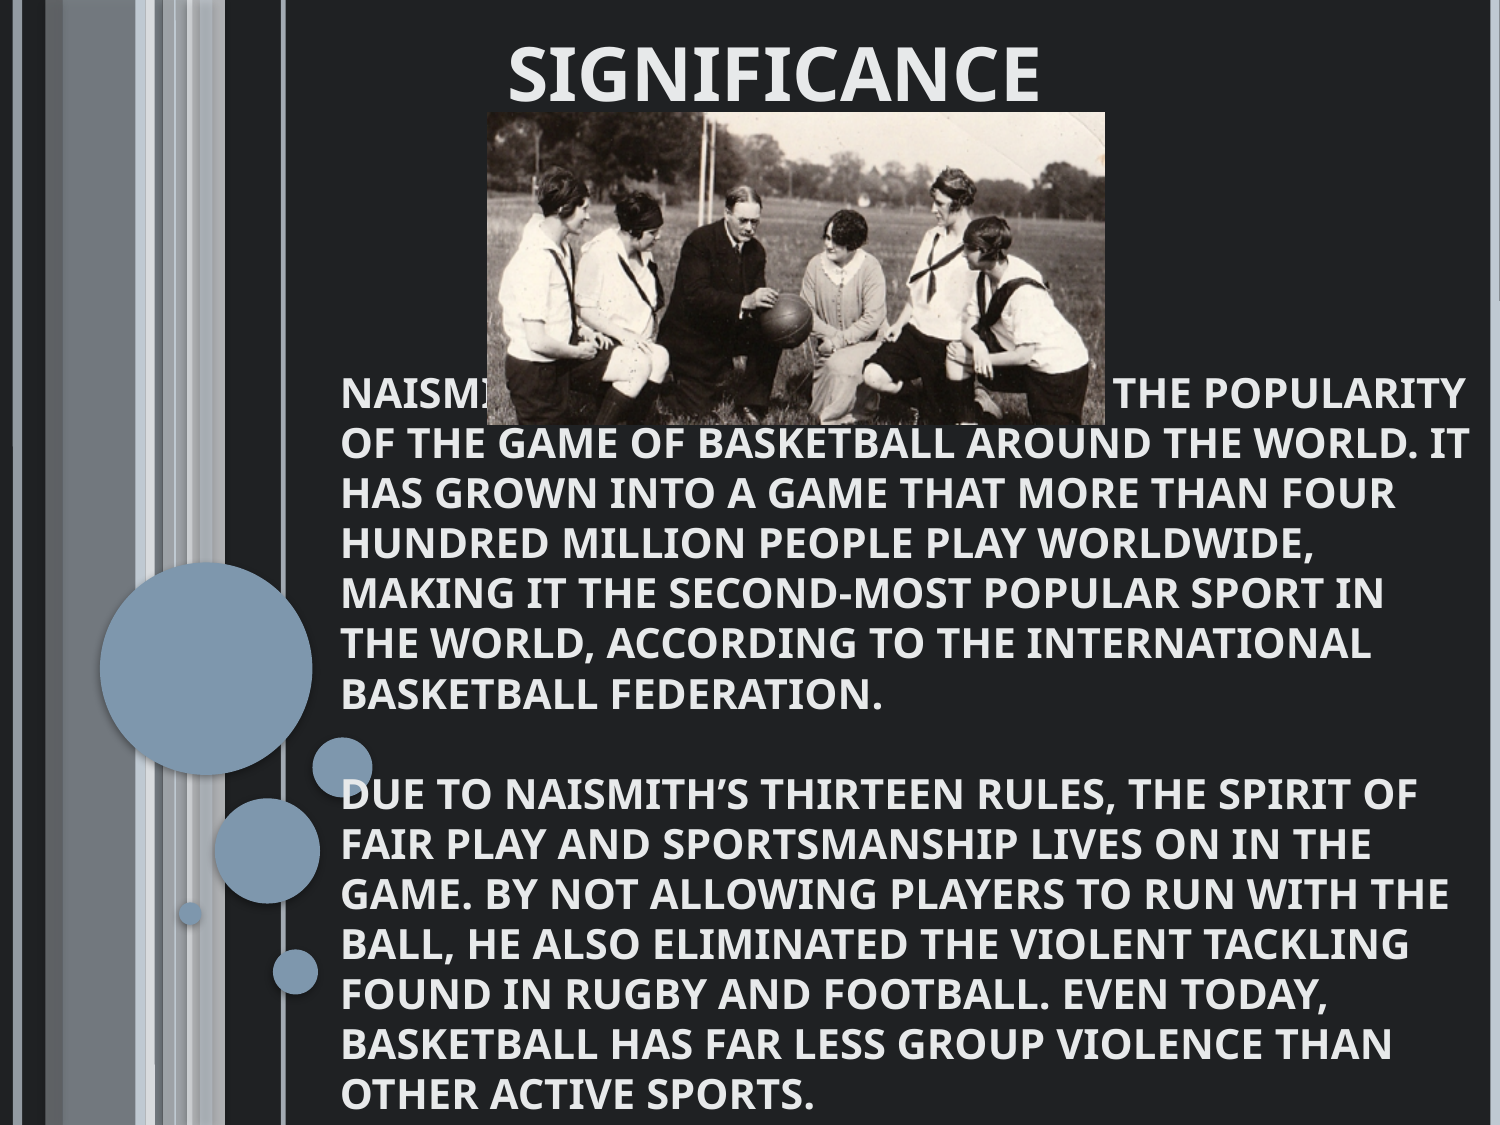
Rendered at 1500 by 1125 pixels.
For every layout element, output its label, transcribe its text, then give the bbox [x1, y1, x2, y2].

title Significance [212, 0, 1338, 124]
text_box Naismith’s legacy is reflected in the popularity of the game of basketball around the world. It has grown into a game that more than four hundred million people play worldwide, making it the second-most popular sport in the world, according to the International Basketball Federation. due to Naismith’s thirteen rules, the spirit of fair play and sportsmanship lives on in the game. By not allowing players to run with the ball, he also eliminated the violent tackling found in rugby and football. Even today, basketball has far less group violence than other active sports. [324, 449, 1488, 1125]
picture [486, 111, 1106, 425]
